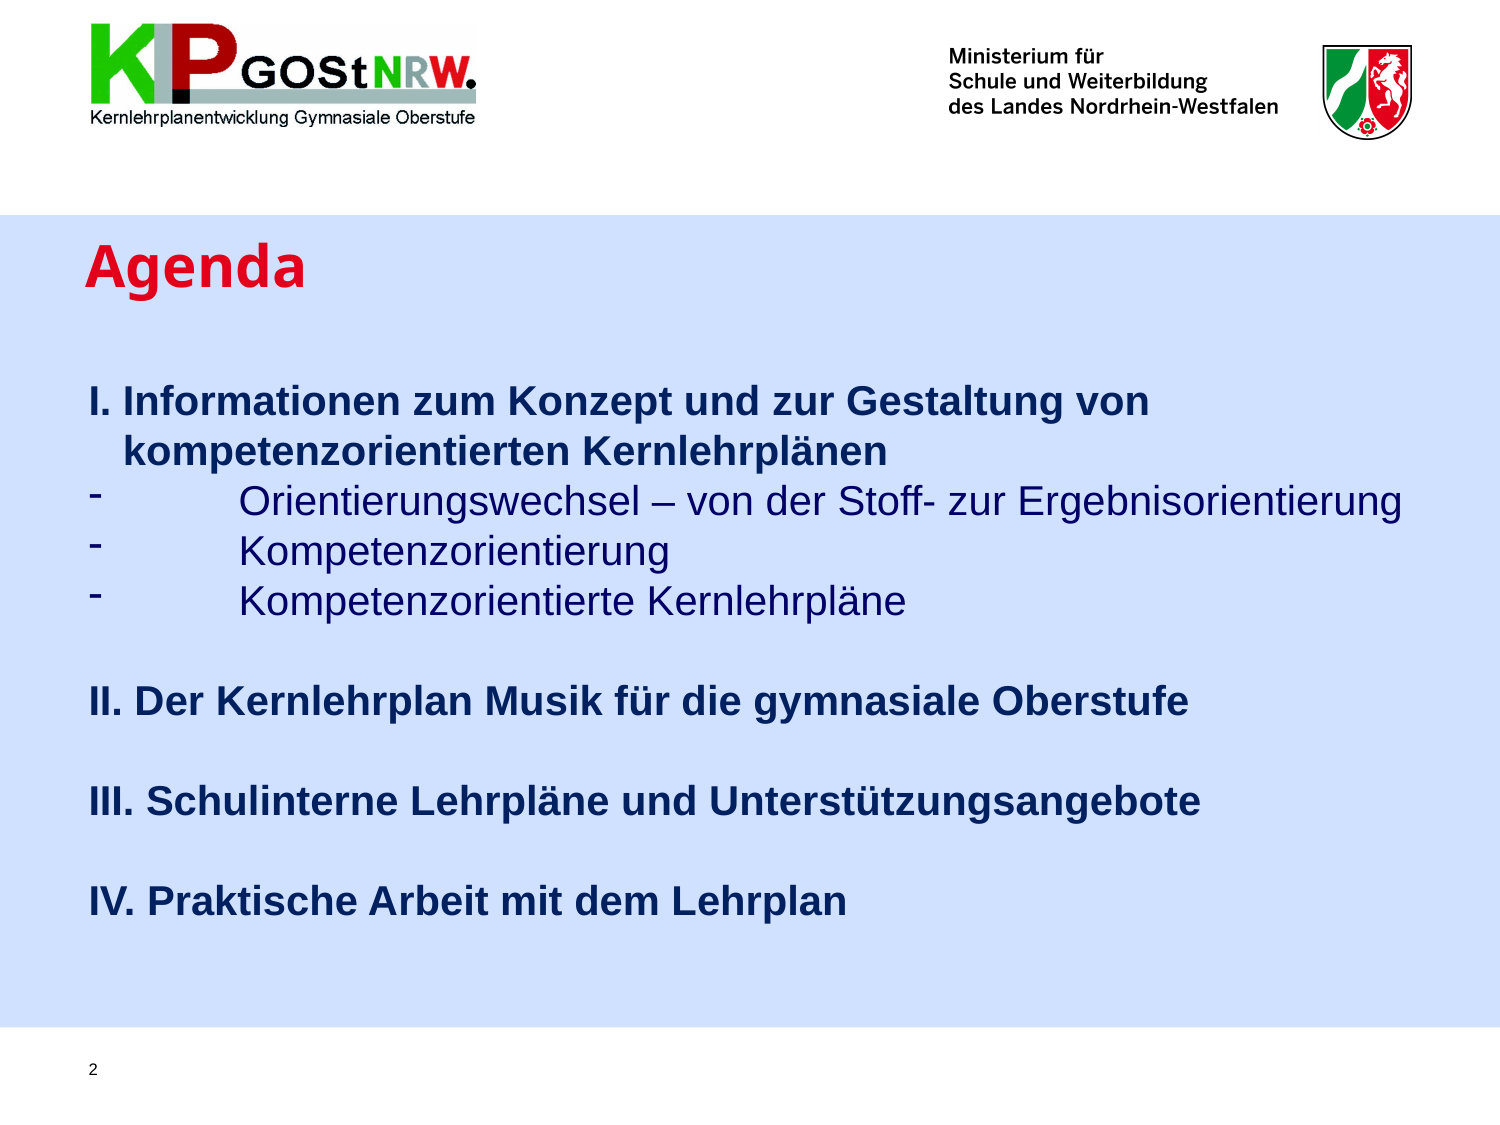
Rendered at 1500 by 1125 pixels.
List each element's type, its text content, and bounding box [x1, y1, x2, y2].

slide_number 2 [88, 1058, 136, 1115]
picture [90, 23, 477, 127]
title Agenda [85, 229, 1409, 293]
list I. Informationen zum Konzept und zur Gestaltung von kompetenzorientierten Kernlehrplänen Orientierungswechsel – von der Stoff- zur Ergebnisorientierung Kompetenzorientierung Kompetenzorientierte Kernlehrpläne II. Der Kernlehrplan Musik für die gymnasiale Oberstufe III. Schulinterne Lehrpläne und Unterstützungsangebote IV. Praktische Arbeit mit dem Lehrplan [88, 323, 1474, 981]
picture [949, 45, 1412, 140]
